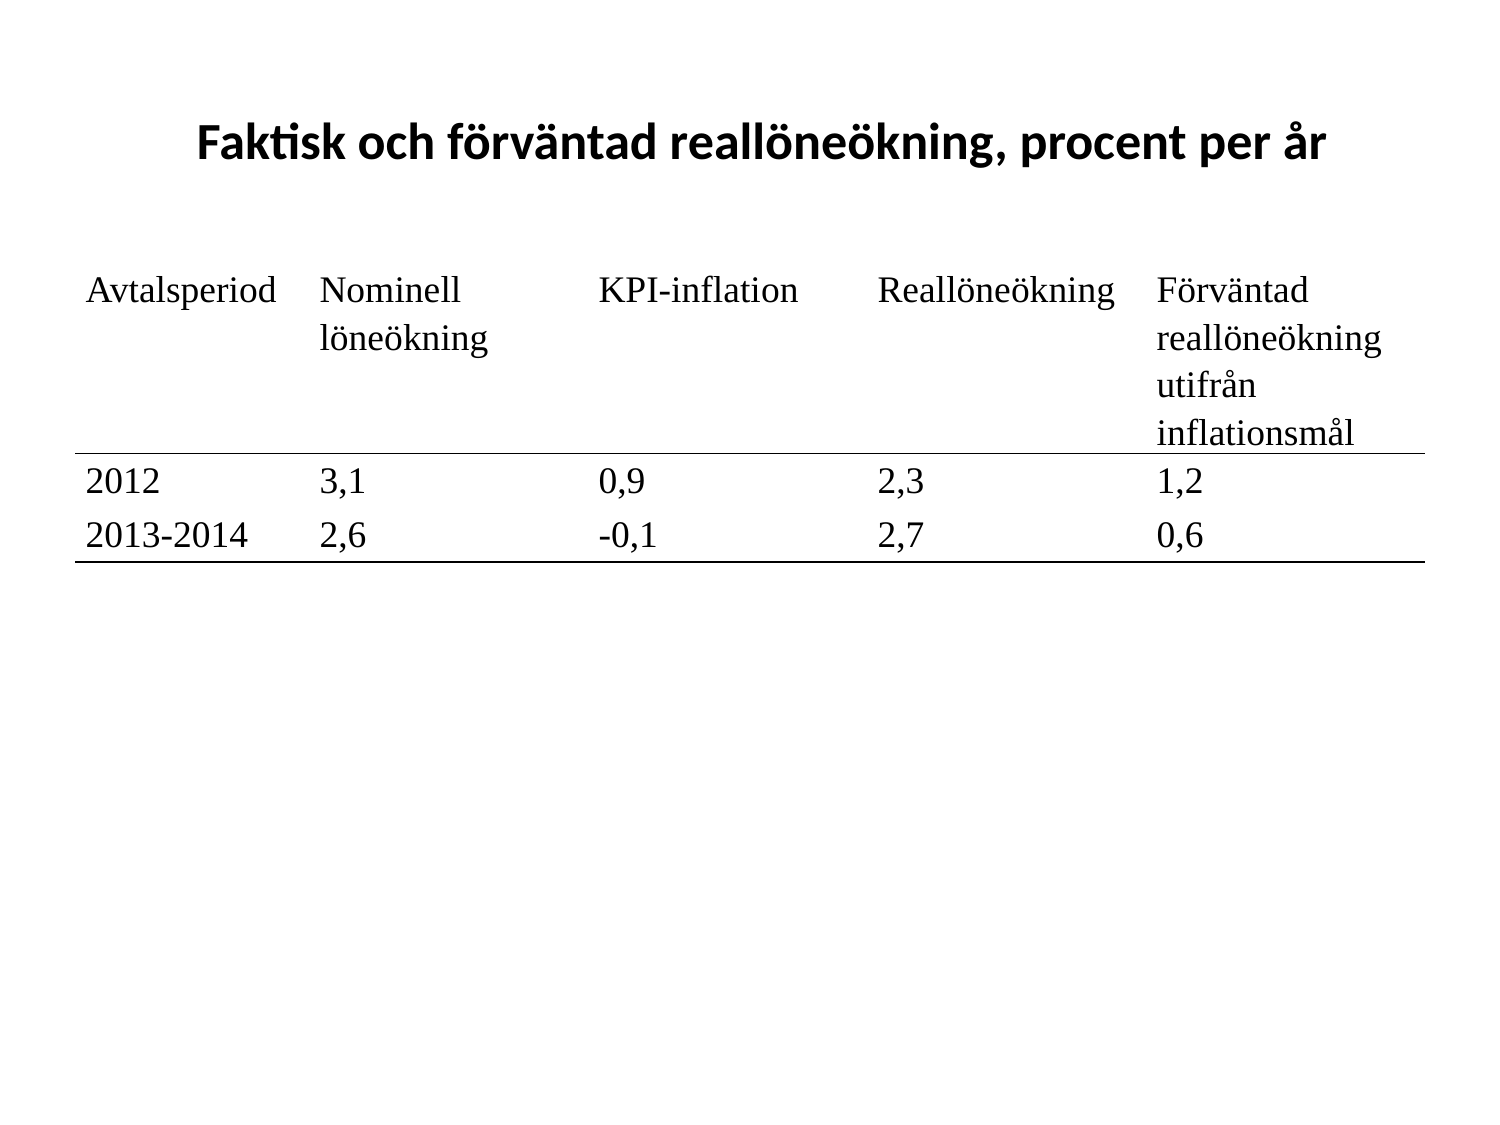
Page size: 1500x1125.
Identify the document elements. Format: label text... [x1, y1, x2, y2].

table_cell 2012 [75, 454, 309, 508]
table_cell 0,9 [588, 454, 867, 508]
table_cell 1,2 [1146, 454, 1425, 508]
table_header KPI-inflation [588, 262, 867, 453]
table_header Avtalsperiod [75, 262, 309, 453]
table_header Reallöneökning [867, 262, 1146, 453]
table_header Förväntad reallöneökning utifrån inflationsmål [1146, 262, 1425, 453]
table_cell 2,6 [309, 508, 588, 561]
table_cell 3,1 [309, 454, 588, 508]
table_cell 2,3 [867, 454, 1146, 508]
title Faktisk och förväntad reallöneökning, procent per år [75, 45, 1450, 233]
table_cell 2,7 [867, 508, 1146, 561]
table_cell -0,1 [588, 508, 867, 561]
table_header Nominell löneökning [309, 262, 588, 453]
table_cell 2013-2014 [75, 508, 309, 561]
table_cell 0,6 [1146, 508, 1425, 561]
